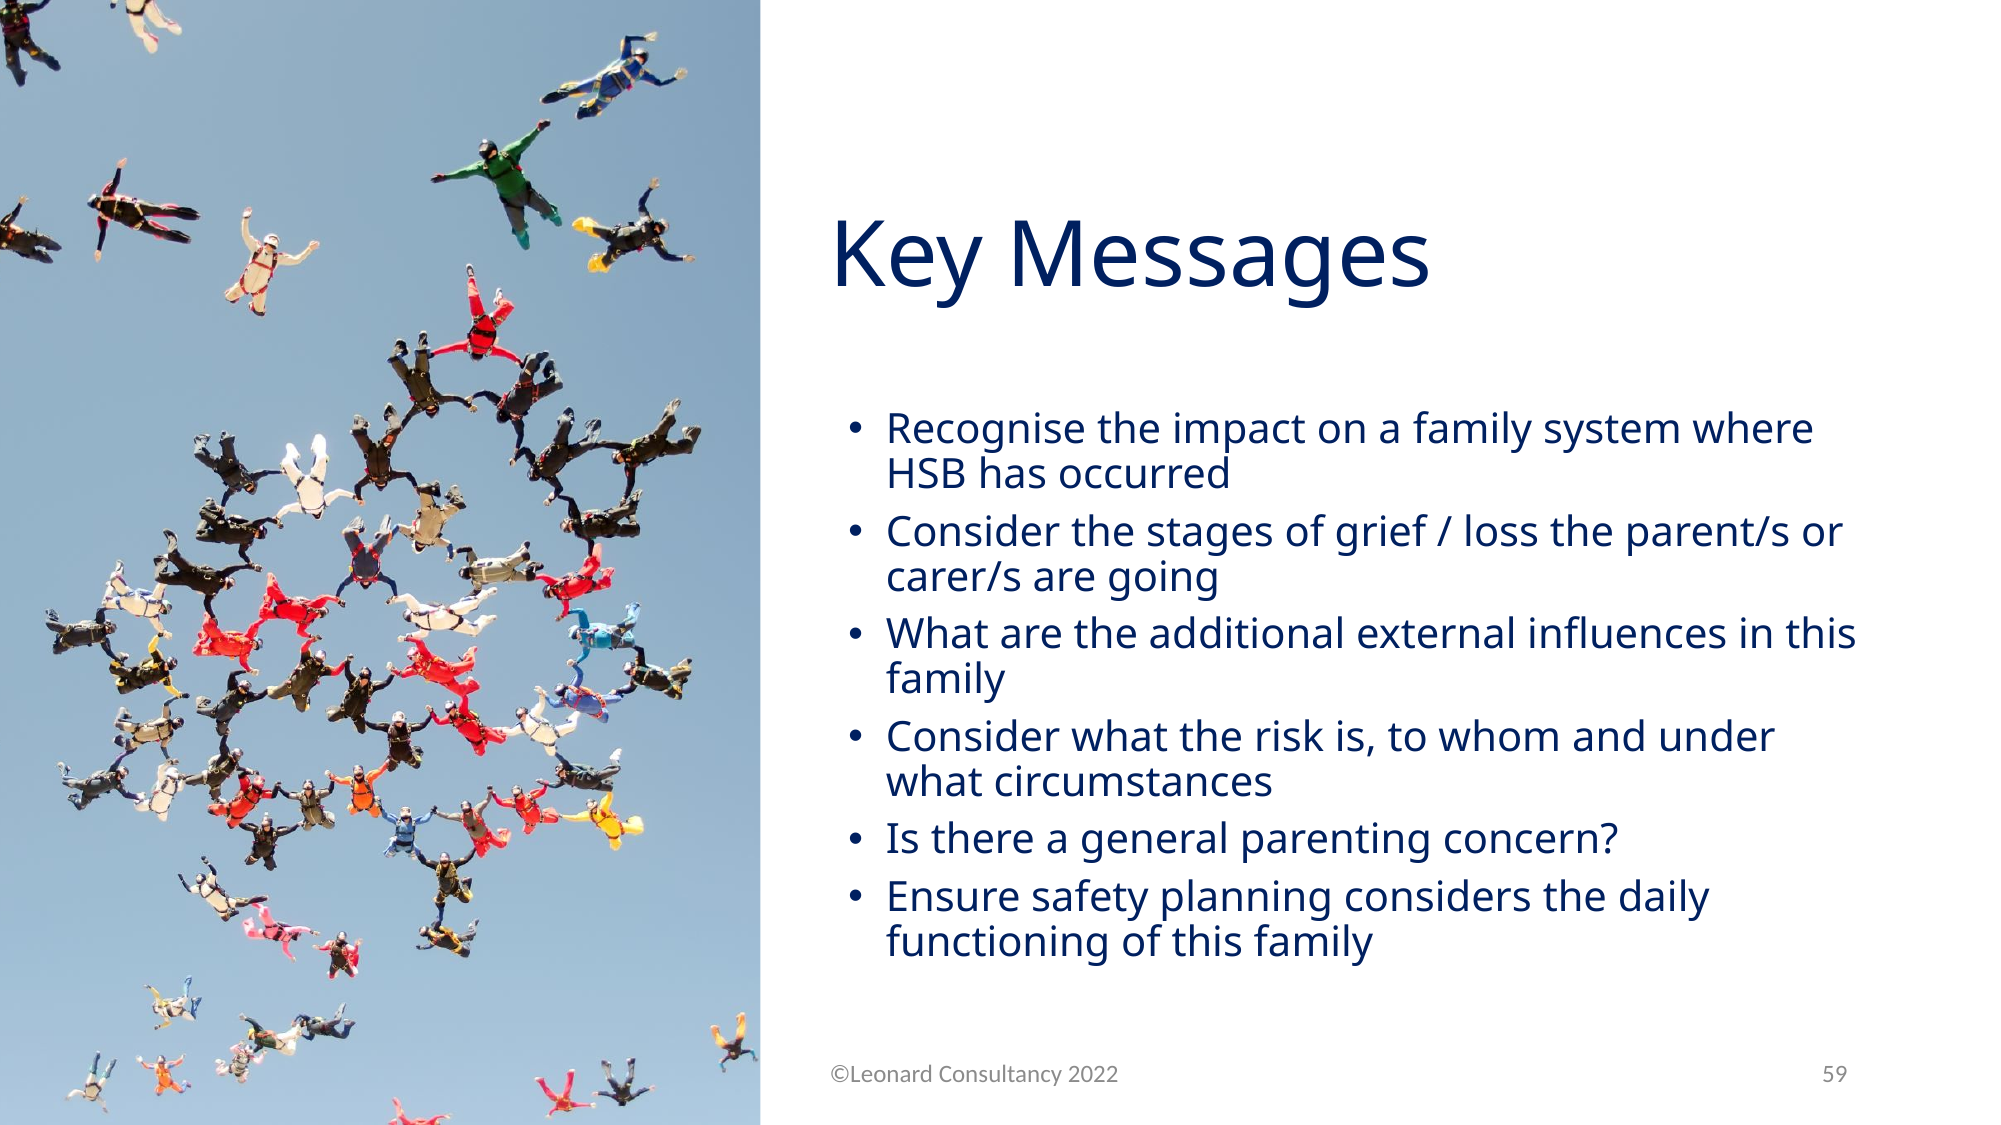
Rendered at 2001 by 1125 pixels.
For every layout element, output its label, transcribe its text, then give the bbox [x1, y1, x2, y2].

text_box Recognise the impact on a family system where HSB has occurred Consider the stages of grief / loss the parent/s or carer/s are going What are the additional external influences in this family Consider what the risk is, to whom and under what circumstances Is there a general parenting concern? Ensure safety planning considers the daily functioning of this family [814, 399, 1895, 1021]
picture [0, 0, 761, 1125]
footer ©Leonard Consultancy 2022 [814, 1042, 1494, 1103]
slide_number 59 [1667, 1042, 1863, 1103]
text_box Key Messages [814, 103, 1895, 315]
